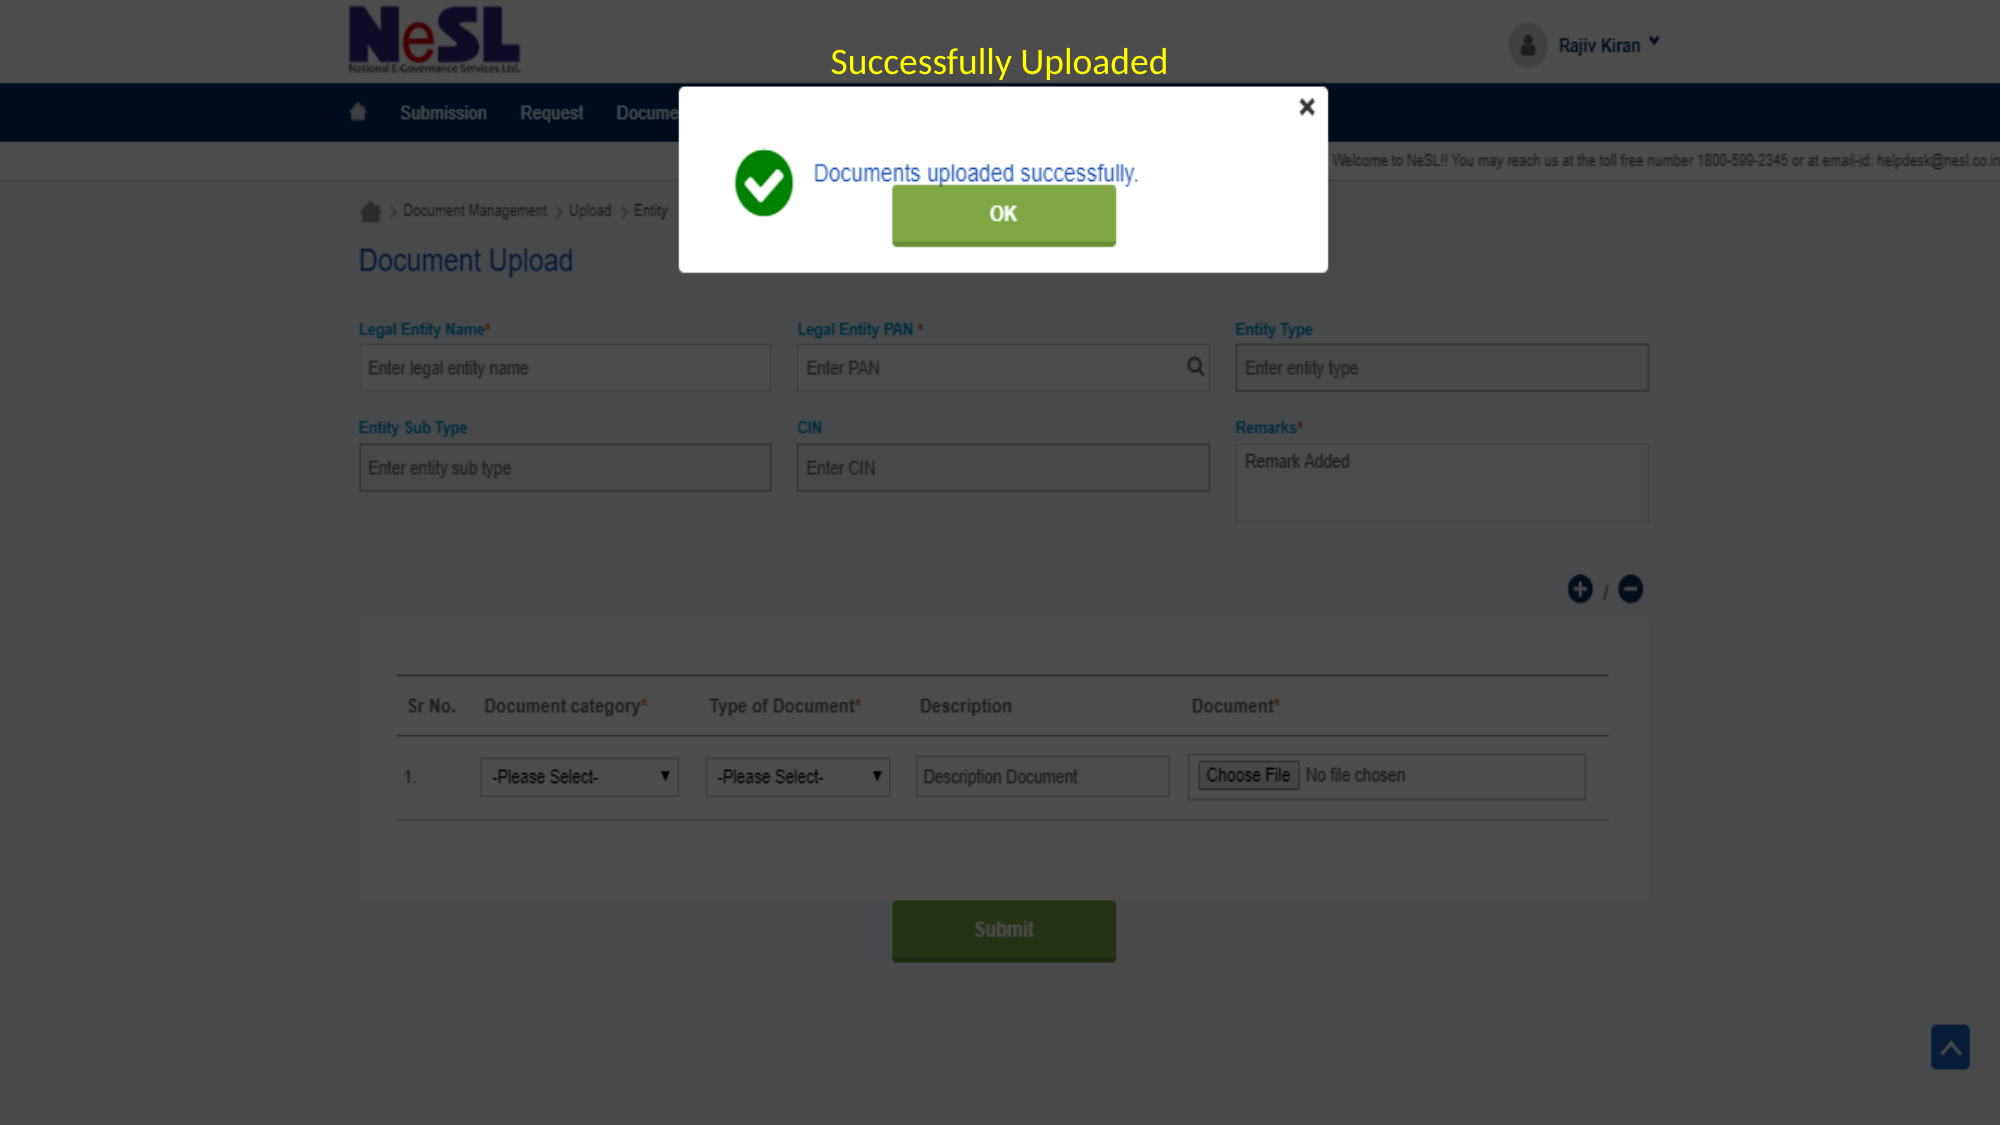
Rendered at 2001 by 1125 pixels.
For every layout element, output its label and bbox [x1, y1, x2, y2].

list [0, 0, 2000, 1125]
